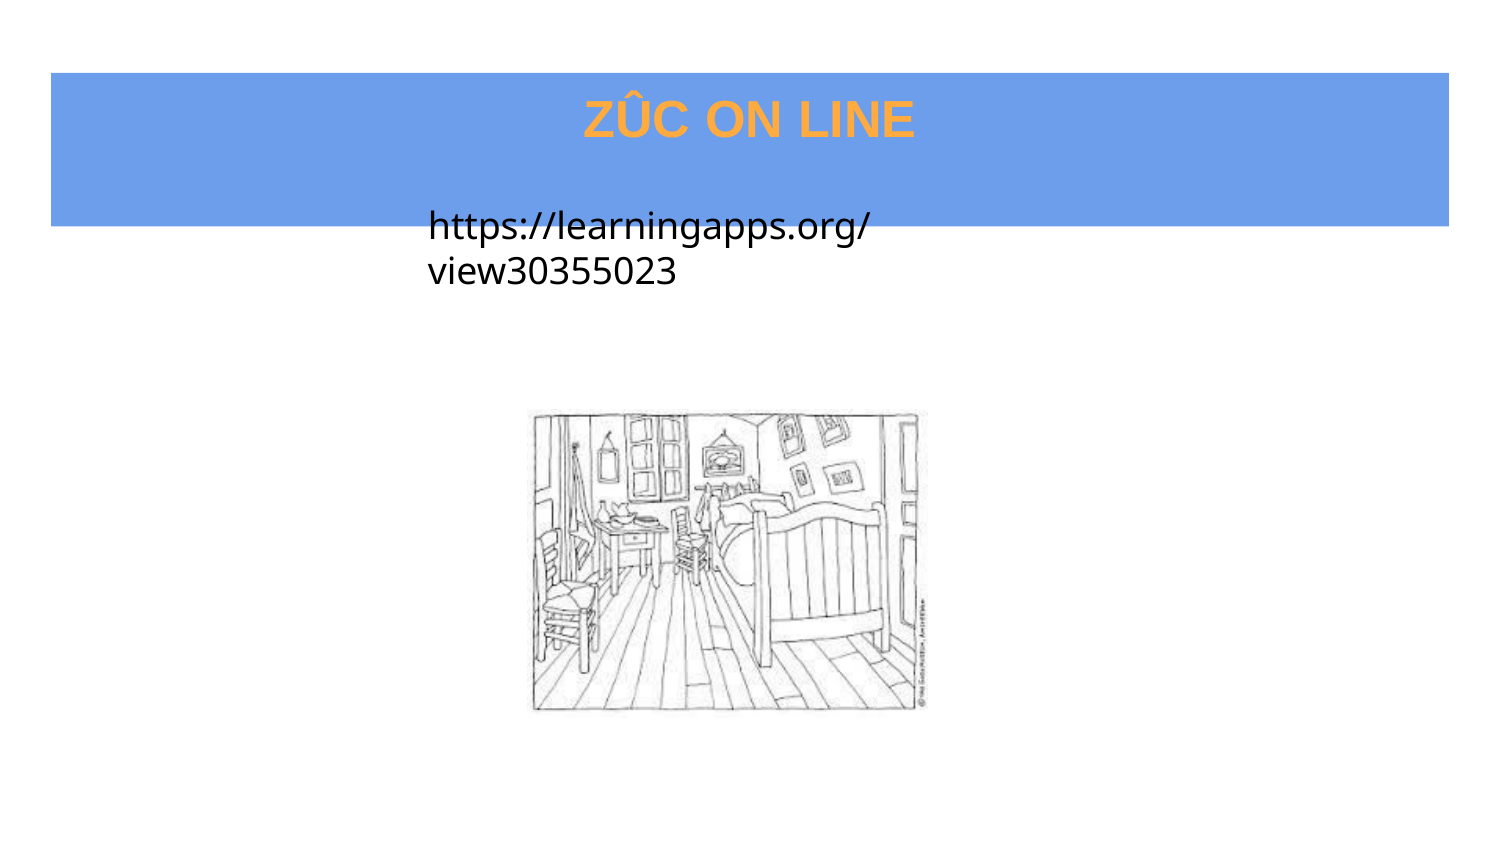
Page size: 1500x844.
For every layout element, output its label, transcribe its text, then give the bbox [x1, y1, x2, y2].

picture [527, 409, 928, 718]
title ZÛC ON LINE [51, 72, 1449, 227]
text_box https://learningapps.org/view30355023 [425, 199, 1074, 292]
